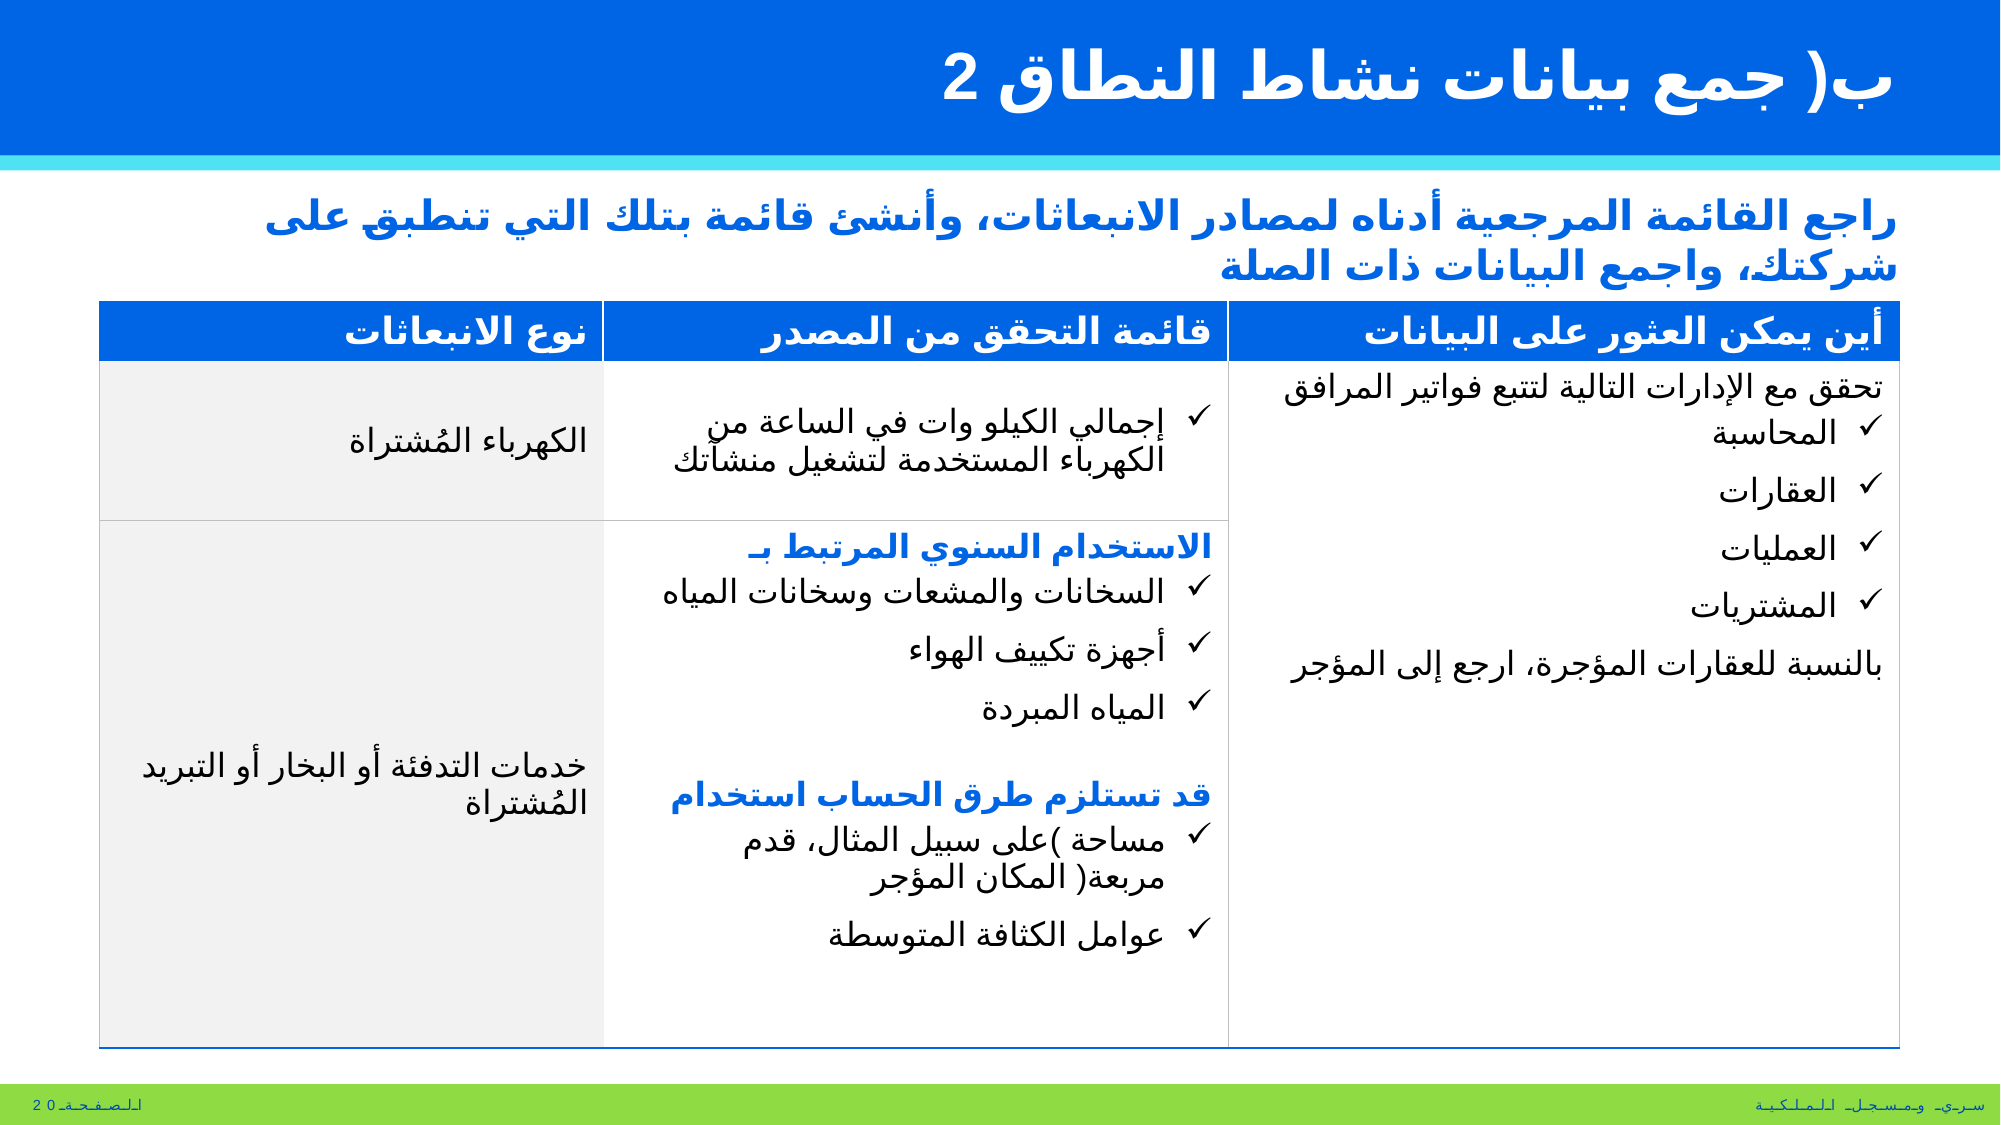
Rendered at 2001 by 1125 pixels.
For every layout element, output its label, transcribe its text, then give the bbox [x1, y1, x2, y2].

table_cell الاستخدام السنوي المرتبط بـ السخانات والمشعات وسخانات المياه أجهزة تكييف الهواء المياه المبردة قد تستلزم طرق الحساب استخدام مساحة )على سبيل المثال، قدم مربعة( المكان المؤجر عوامل الكثافة المتوسطة [604, 521, 1228, 1047]
table_header قائمة التحقق من المصدر [604, 302, 1227, 361]
table_cell خدمات التدفئة أو البخار أو التبريد المُشتراة [100, 521, 603, 1047]
table_header نوع الانبعاثات [100, 302, 602, 361]
title ب( جمع بيانات نشاط النطاق 2 [99, 27, 1897, 130]
text_box راجع القائمة المرجعية أدناه لمصادر الانبعاثات، وأنشئ قائمة بتلك التي تنطبق على شركتك، واجمع البيانات ذات الصلة [98, 189, 1900, 288]
table_cell إجمالي الكيلو وات في الساعة من الكهرباء المستخدمة لتشغيل منشآتك [604, 361, 1228, 520]
table_cell الكهرباء المُشتراة [100, 361, 603, 520]
table_cell تحقق مع الإدارات التالية لتتبع فواتير المرافق المحاسبة العقارات العمليات المشتريات بالنسبة للعقارات المؤجرة، ارجع إلى المؤجر [1229, 361, 1899, 1047]
table_header أين يمكن العثور على البيانات [1229, 302, 1899, 361]
